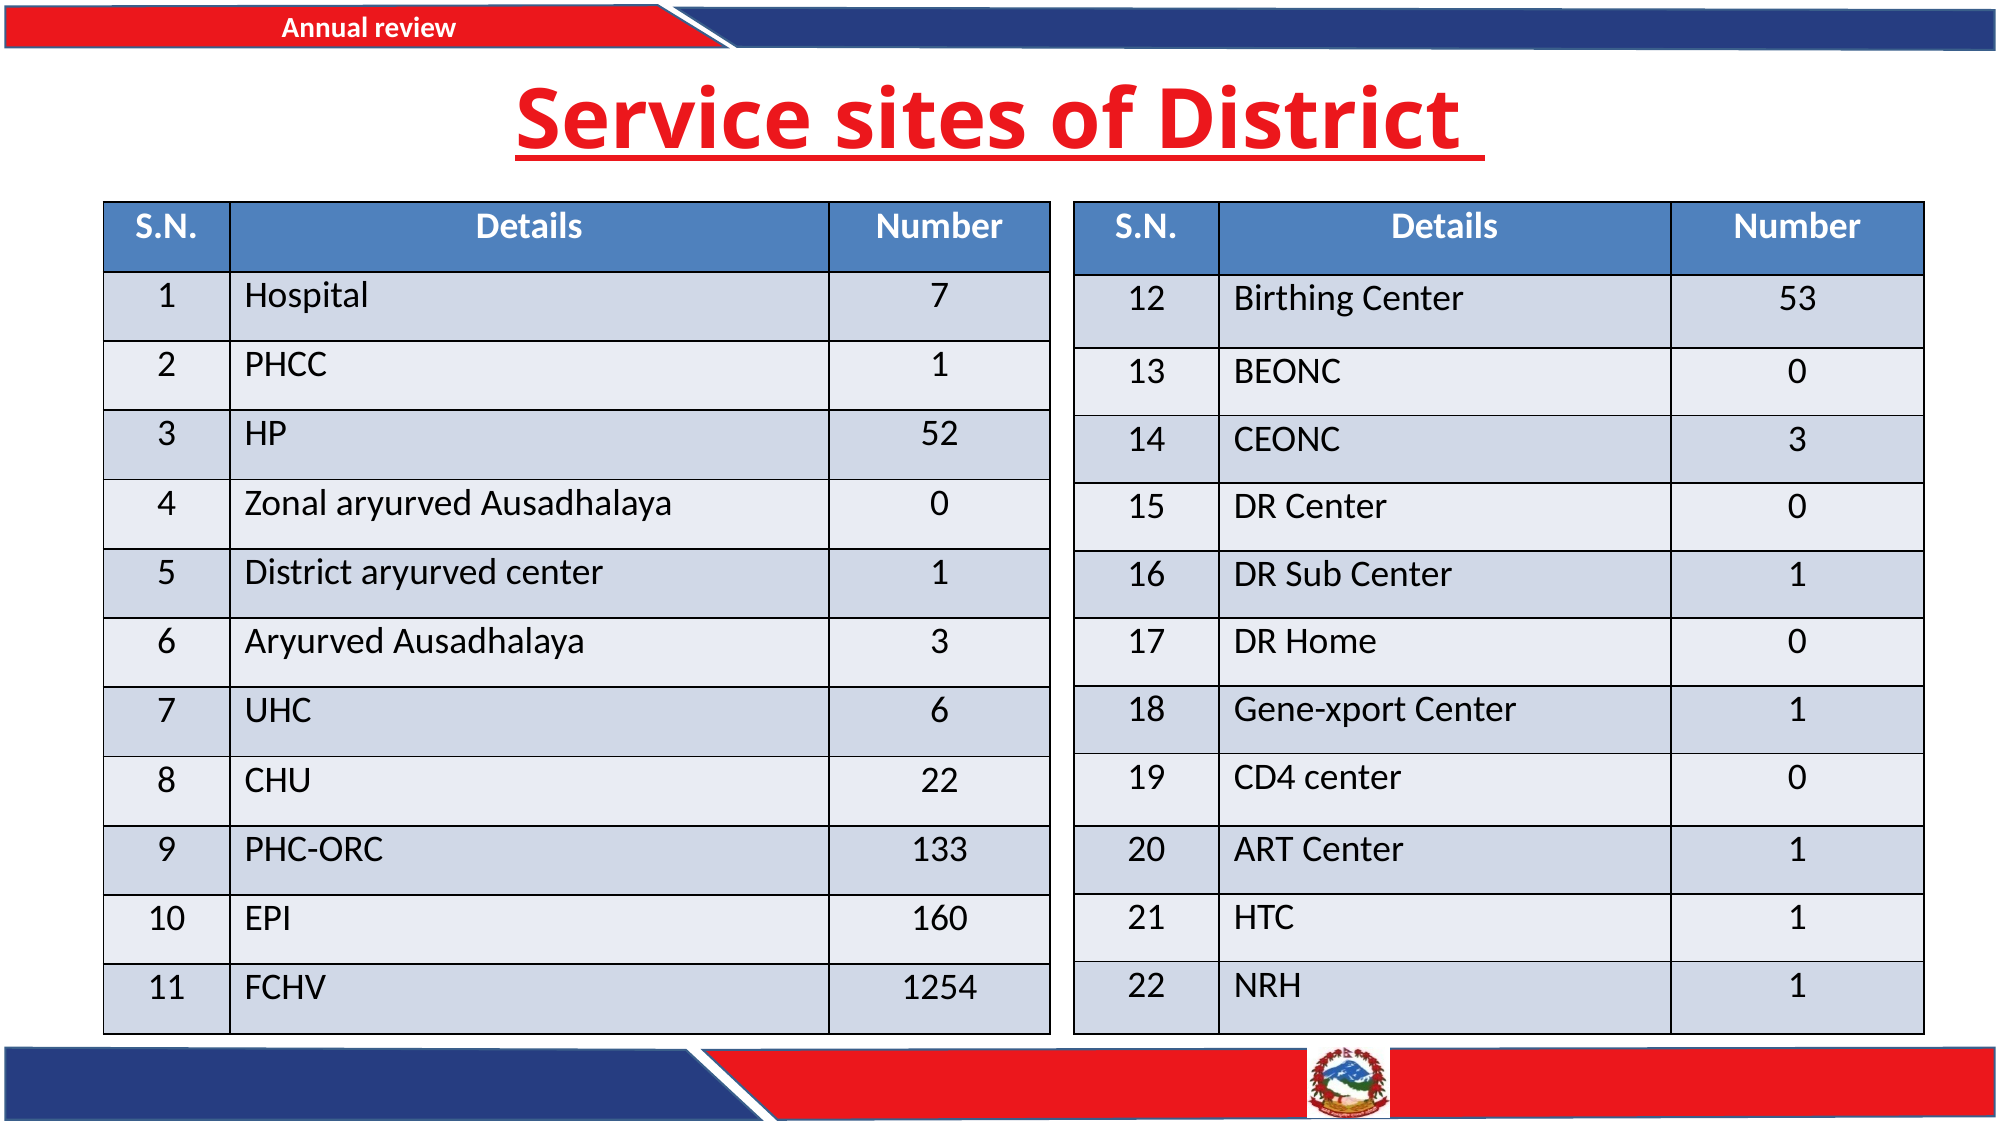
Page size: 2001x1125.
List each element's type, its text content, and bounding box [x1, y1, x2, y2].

table_cell 7 [104, 688, 229, 756]
table_cell HP [231, 411, 828, 479]
table_cell Zonal aryurved Ausadhalaya [231, 480, 828, 548]
table_cell 2 [104, 342, 229, 409]
table_cell 0 [1672, 754, 1923, 825]
table_cell 9 [104, 827, 229, 894]
table_cell Aryurved Ausadhalaya [231, 619, 828, 686]
table_cell HTC [1220, 895, 1670, 961]
table_cell 6 [830, 688, 1049, 756]
table_cell 21 [1075, 895, 1218, 961]
table_cell CEONC [1220, 416, 1670, 482]
table_cell 16 [1075, 552, 1218, 617]
table_cell 3 [830, 619, 1049, 686]
table_cell 10 [104, 896, 229, 963]
table_cell 0 [1672, 619, 1923, 685]
picture [1307, 1047, 1390, 1118]
table_cell 1 [830, 342, 1049, 409]
table_cell PHCC [231, 342, 828, 409]
table_cell 0 [830, 480, 1049, 548]
table_cell 3 [1672, 416, 1923, 482]
table_cell ART Center [1220, 827, 1670, 893]
table_cell 0 [1672, 484, 1923, 550]
table_cell 52 [830, 411, 1049, 479]
table_cell 0 [1672, 349, 1923, 415]
table_cell FCHV [231, 965, 828, 1033]
table_header S.N. [104, 203, 229, 271]
table_cell UHC [231, 688, 828, 756]
table_cell Birthing Center [1220, 276, 1670, 347]
table_cell 1 [1672, 895, 1923, 961]
table_cell 3 [104, 411, 229, 479]
table_cell 17 [1075, 619, 1218, 685]
table_cell DR Center [1220, 484, 1670, 550]
table_cell District aryurved center [231, 550, 828, 617]
table_cell NRH [1220, 962, 1670, 1033]
table_cell 7 [830, 273, 1049, 340]
table_cell PHC-ORC [231, 827, 828, 894]
table_cell 133 [830, 827, 1049, 894]
table_cell Hospital [231, 273, 828, 340]
table_cell 14 [1075, 416, 1218, 482]
table_header Details [231, 203, 828, 271]
table_cell BEONC [1220, 349, 1670, 415]
table_cell 1 [830, 550, 1049, 617]
table_cell 160 [830, 896, 1049, 963]
table_header Details [1220, 203, 1670, 274]
table_cell CHU [231, 757, 828, 825]
table_cell 19 [1075, 754, 1218, 825]
table_cell 8 [104, 757, 229, 825]
table_cell CD4 center [1220, 754, 1670, 825]
table_cell DR Sub Center [1220, 552, 1670, 617]
table_cell 53 [1672, 276, 1923, 347]
table_header Number [1672, 203, 1923, 274]
table_header Number [830, 203, 1049, 271]
table_cell 4 [104, 480, 229, 548]
table_cell 22 [1075, 962, 1218, 1033]
table_cell 1 [104, 273, 229, 340]
table_cell 12 [1075, 276, 1218, 347]
table_cell 6 [104, 619, 229, 686]
table_cell 1 [1672, 687, 1923, 753]
table_cell DR Home [1220, 619, 1670, 685]
table_cell 11 [104, 965, 229, 1033]
table_cell 13 [1075, 349, 1218, 415]
table_cell 15 [1075, 484, 1218, 550]
table_header S.N. [1075, 203, 1218, 274]
table_cell 1 [1672, 962, 1923, 1033]
table_cell 1254 [830, 965, 1049, 1033]
title Service sites of District [300, 47, 1700, 198]
table_cell Gene-xport Center [1220, 687, 1670, 753]
table_cell 18 [1075, 687, 1218, 753]
table_cell EPI [231, 896, 828, 963]
table_cell 1 [1672, 827, 1923, 893]
table_cell 20 [1075, 827, 1218, 893]
table_cell 1 [1672, 552, 1923, 617]
table_cell 5 [104, 550, 229, 617]
table_cell 22 [830, 757, 1049, 825]
